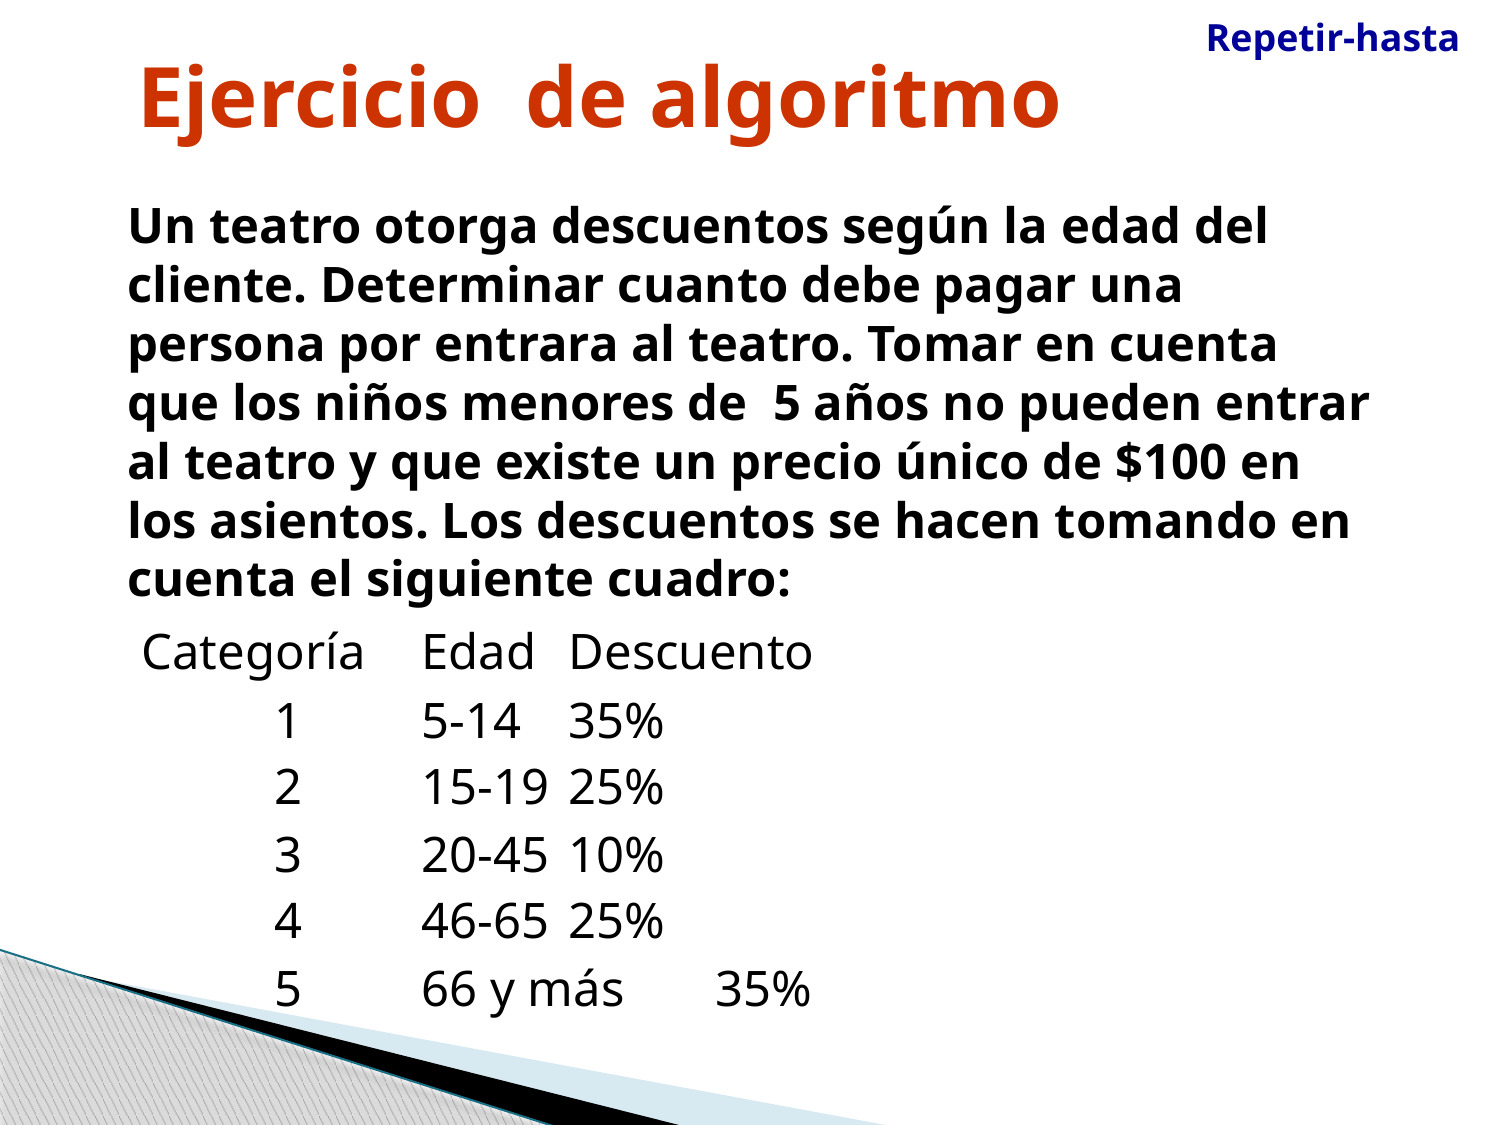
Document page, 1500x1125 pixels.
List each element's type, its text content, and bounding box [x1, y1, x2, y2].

list Un teatro otorga descuentos según la edad del cliente. Determinar cuanto debe pagar una persona por entrara al teatro. Tomar en cuenta que los niños menores de 5 años no pueden entrar al teatro y que existe un precio único de $100 en los asientos. Los descuentos se hacen tomando en cuenta el siguiente cuadro: Categoría Edad Descuento 1 5-14 35% 2 15-19 25% 3 20-45 10% 4 46-65 25% 5 66 y más 35% [112, 187, 1388, 1026]
text_box Ejercicio de algoritmo [0, 0, 1238, 188]
text_box Repetir-hasta [1238, 6, 1476, 67]
